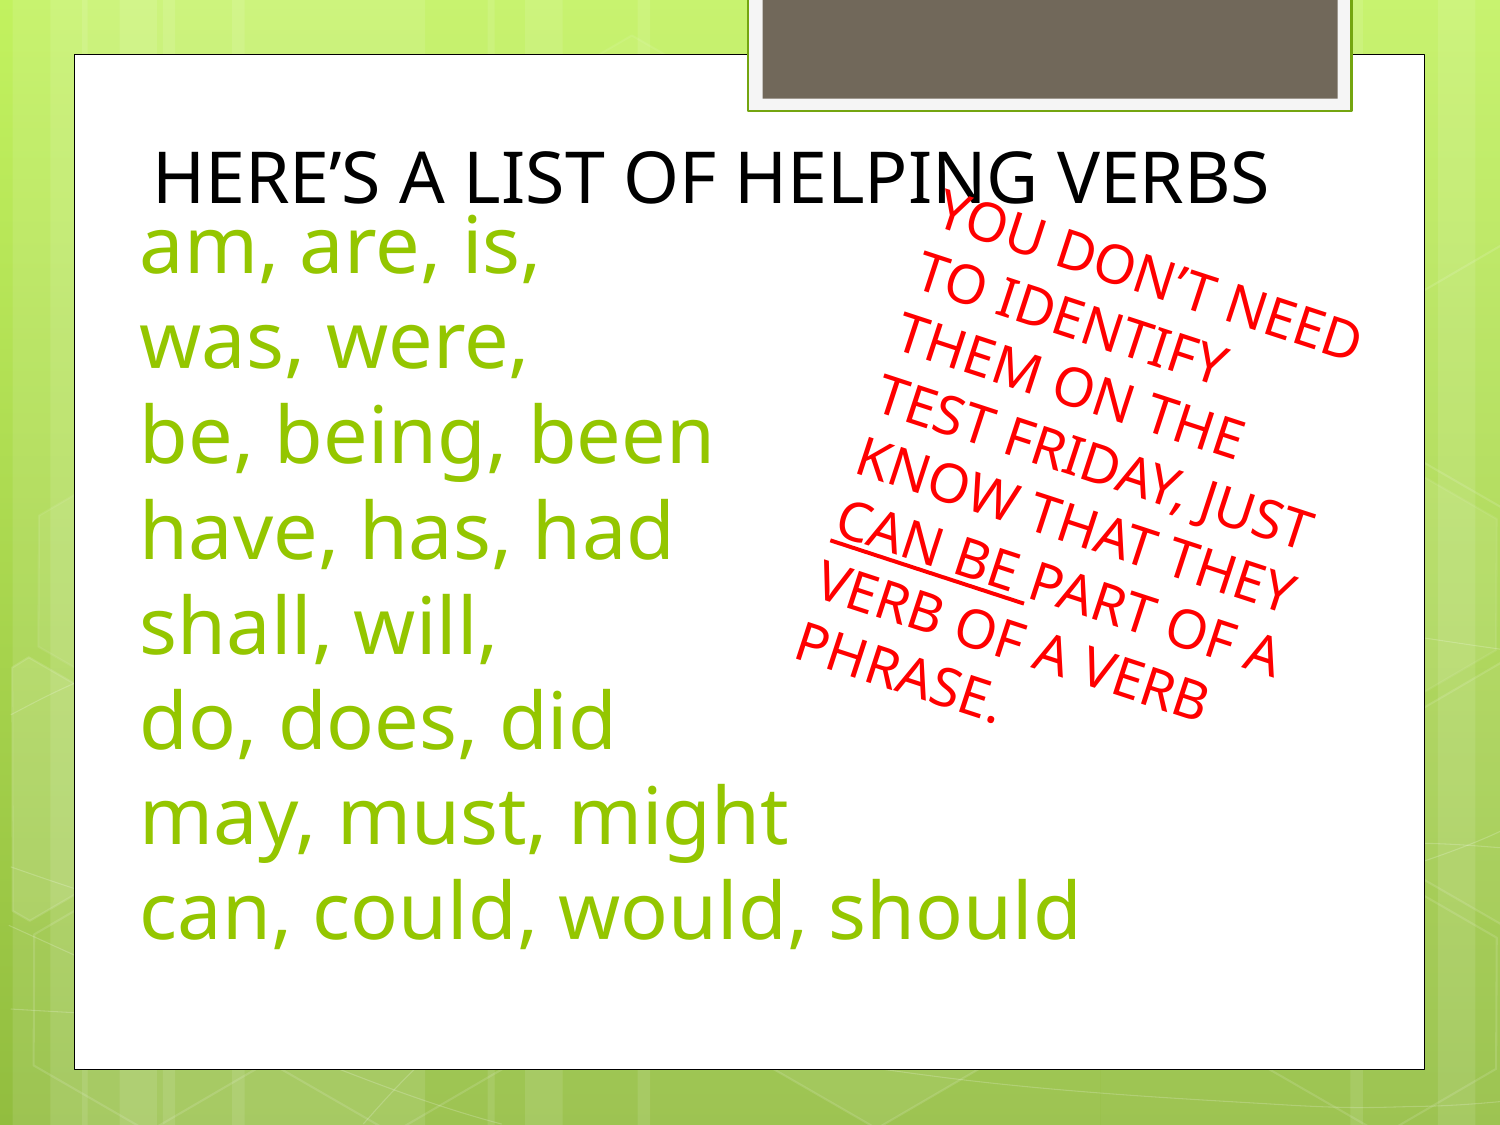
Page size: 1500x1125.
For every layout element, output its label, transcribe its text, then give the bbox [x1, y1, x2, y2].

text_box YOU DON’T NEED TO IDENTIFY THEM ON THE TEST FRIDAY, JUST KNOW THAT THEY CAN BE PART OF A VERB OF A VERB PHRASE. [772, 162, 1426, 830]
text_box am, are, is, was, were, be, being, been have, has, had shall, will, do, does, did may, must, might can, could, would, should [125, 187, 1275, 963]
title HERE’S A LIST OF HELPING VERBS [137, 37, 1290, 225]
